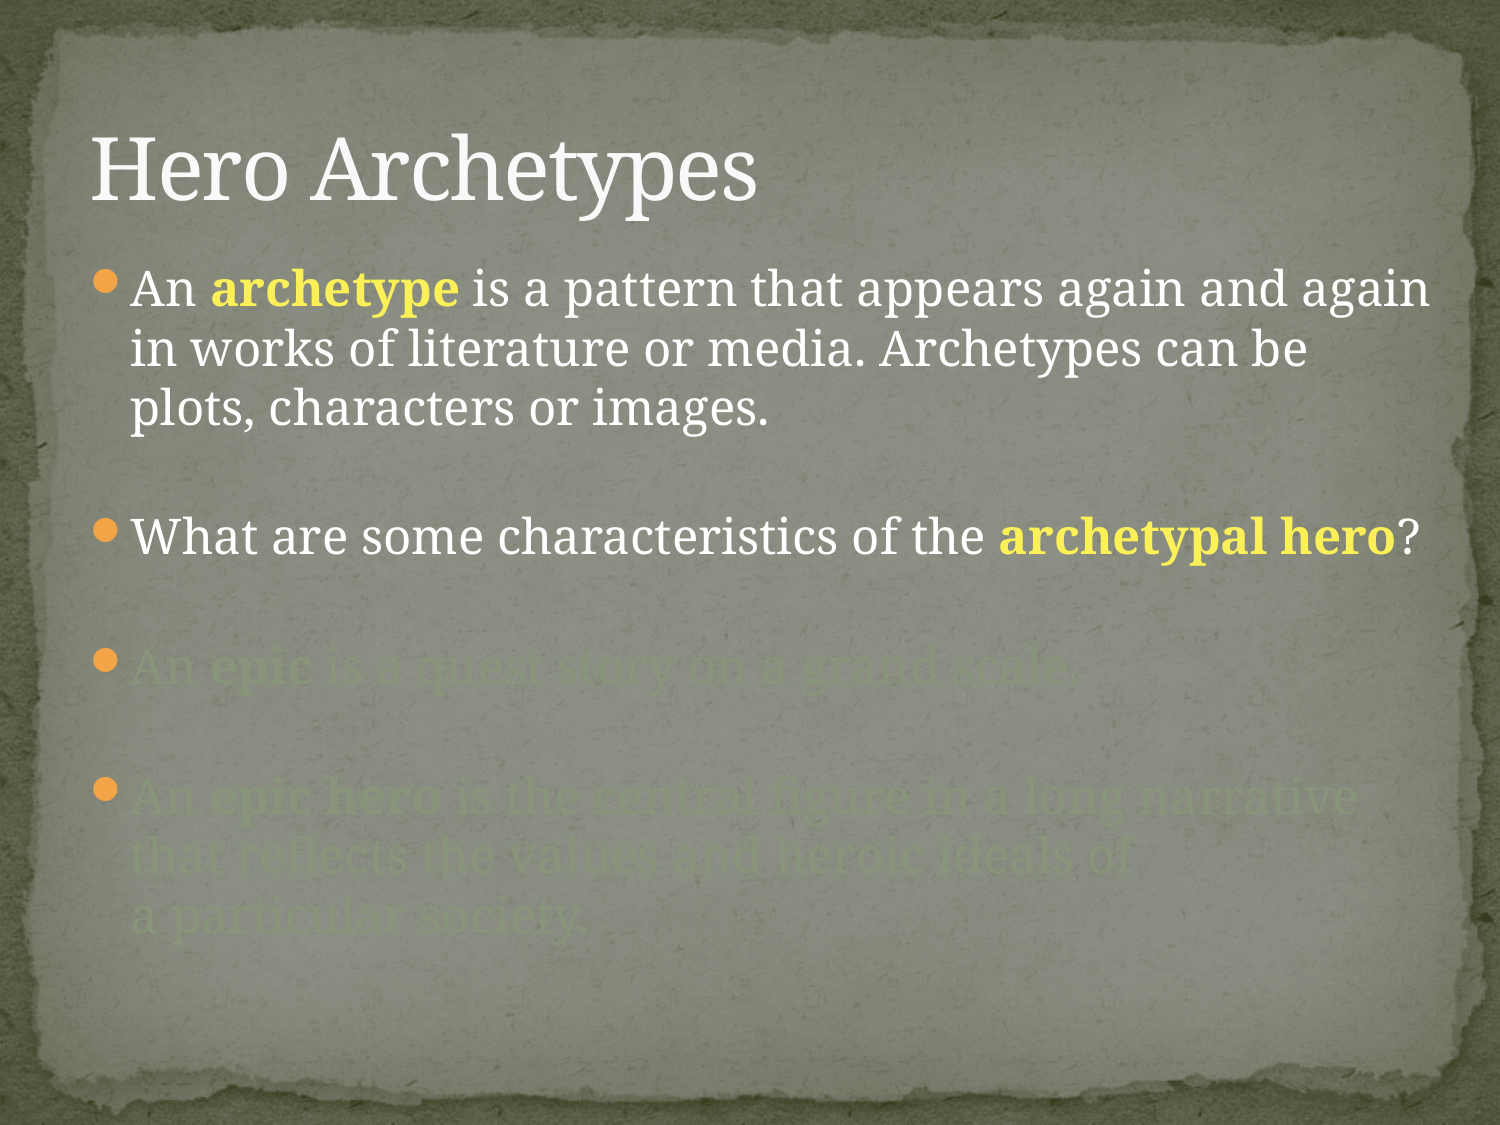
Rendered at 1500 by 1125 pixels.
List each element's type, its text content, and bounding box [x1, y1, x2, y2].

list An archetype is a pattern that appears again and again in works of literature or media. Archetypes can be plots, characters or images. What are some characteristics of the archetypal hero? An epic is a quest story on a grand scale. An epic hero is the central figure in a long narrative that reflects the values and heroic ideals of a particular society. [75, 249, 1452, 1007]
title Hero Archetypes [74, 24, 1425, 225]
